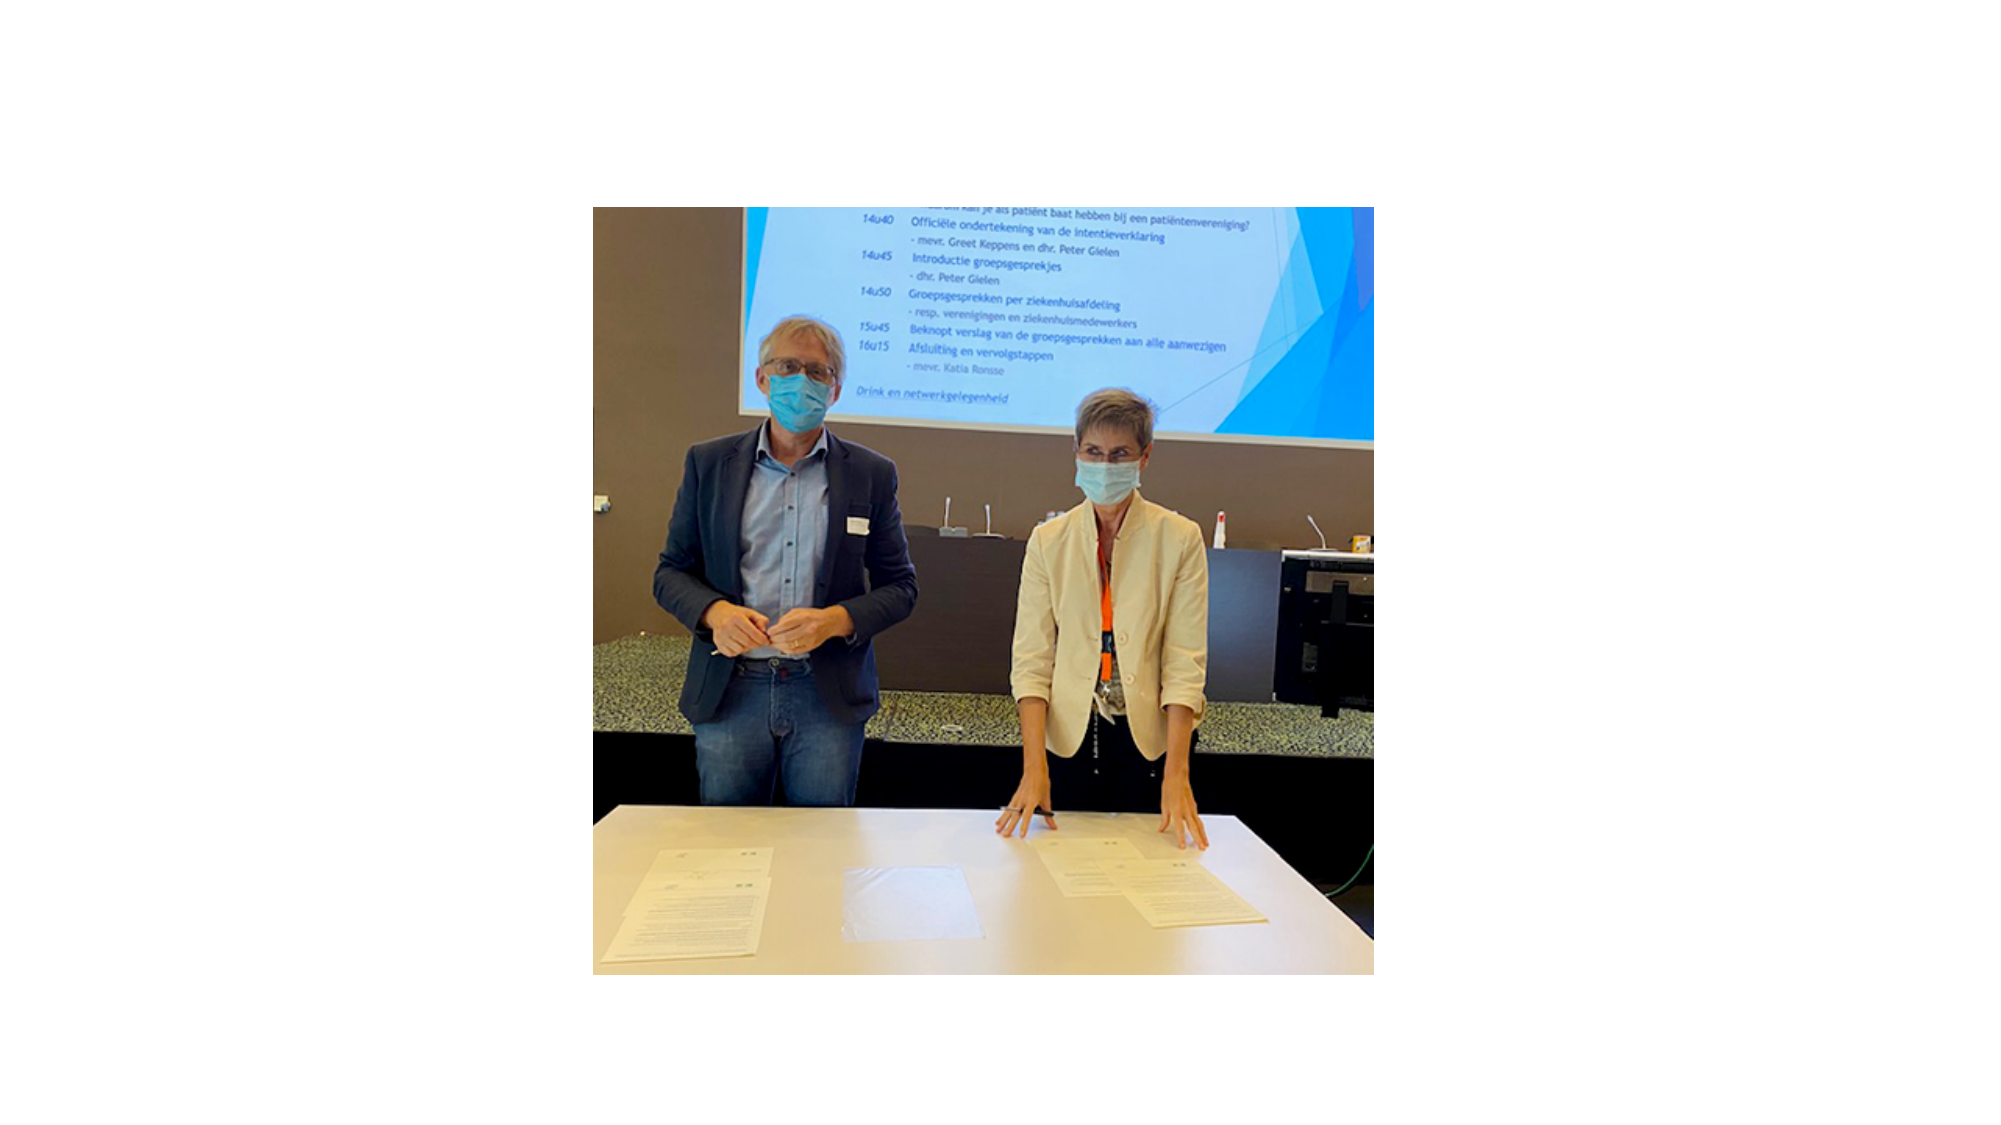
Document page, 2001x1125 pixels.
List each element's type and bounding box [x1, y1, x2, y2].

picture [593, 207, 1374, 975]
